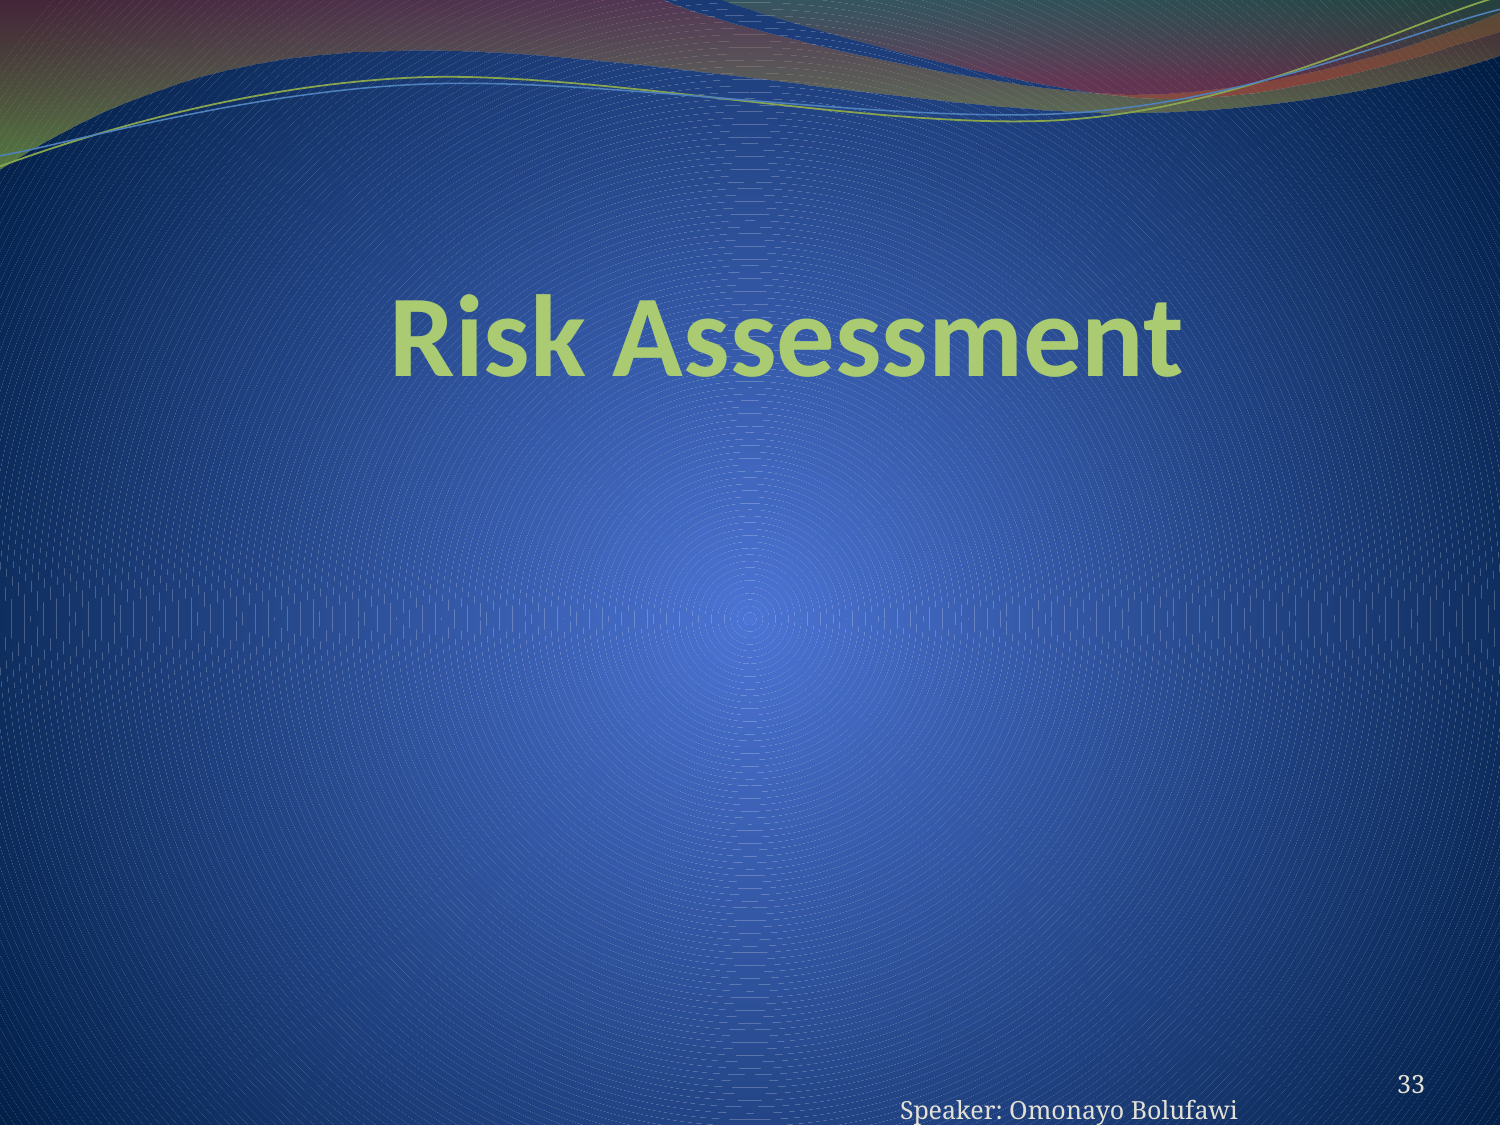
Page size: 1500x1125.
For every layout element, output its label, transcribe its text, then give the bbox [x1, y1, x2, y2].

slide_number 33 [1299, 1042, 1425, 1103]
footer Speaker: Omonayo Bolufawi [900, 1065, 1450, 1125]
title Risk Assessment [87, 99, 1188, 400]
